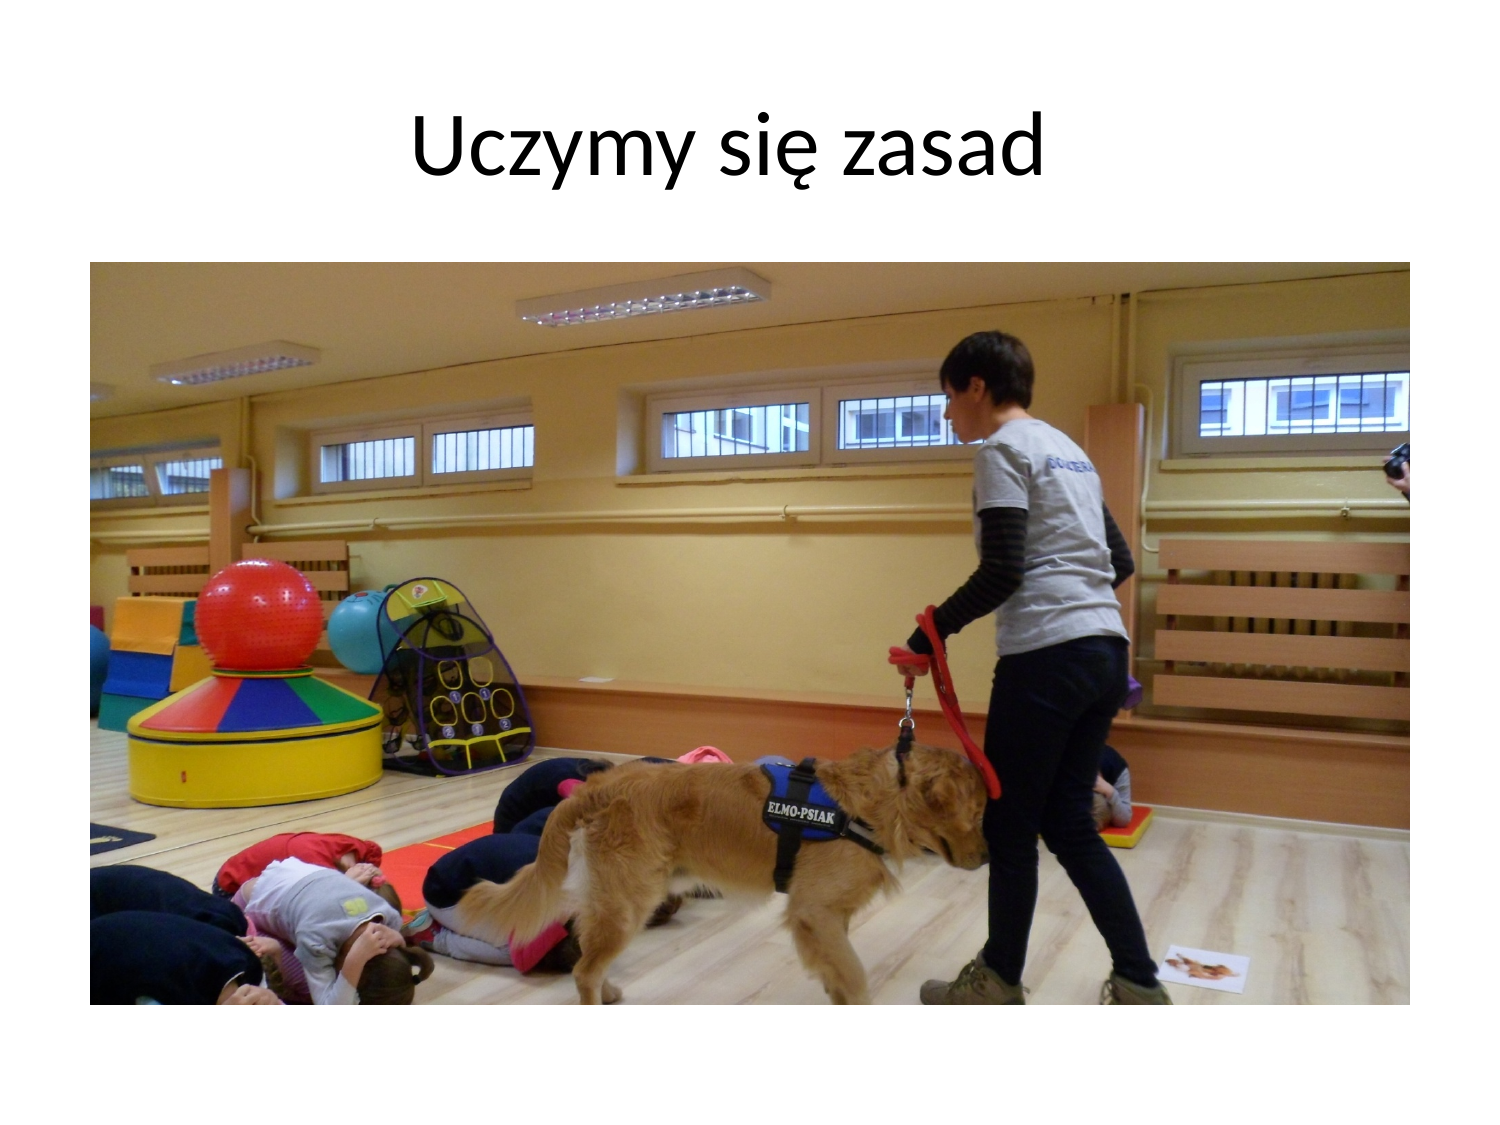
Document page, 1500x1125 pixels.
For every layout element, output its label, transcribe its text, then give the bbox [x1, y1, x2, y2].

title Uczymy się zasad [75, 45, 1425, 233]
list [90, 262, 1410, 1006]
